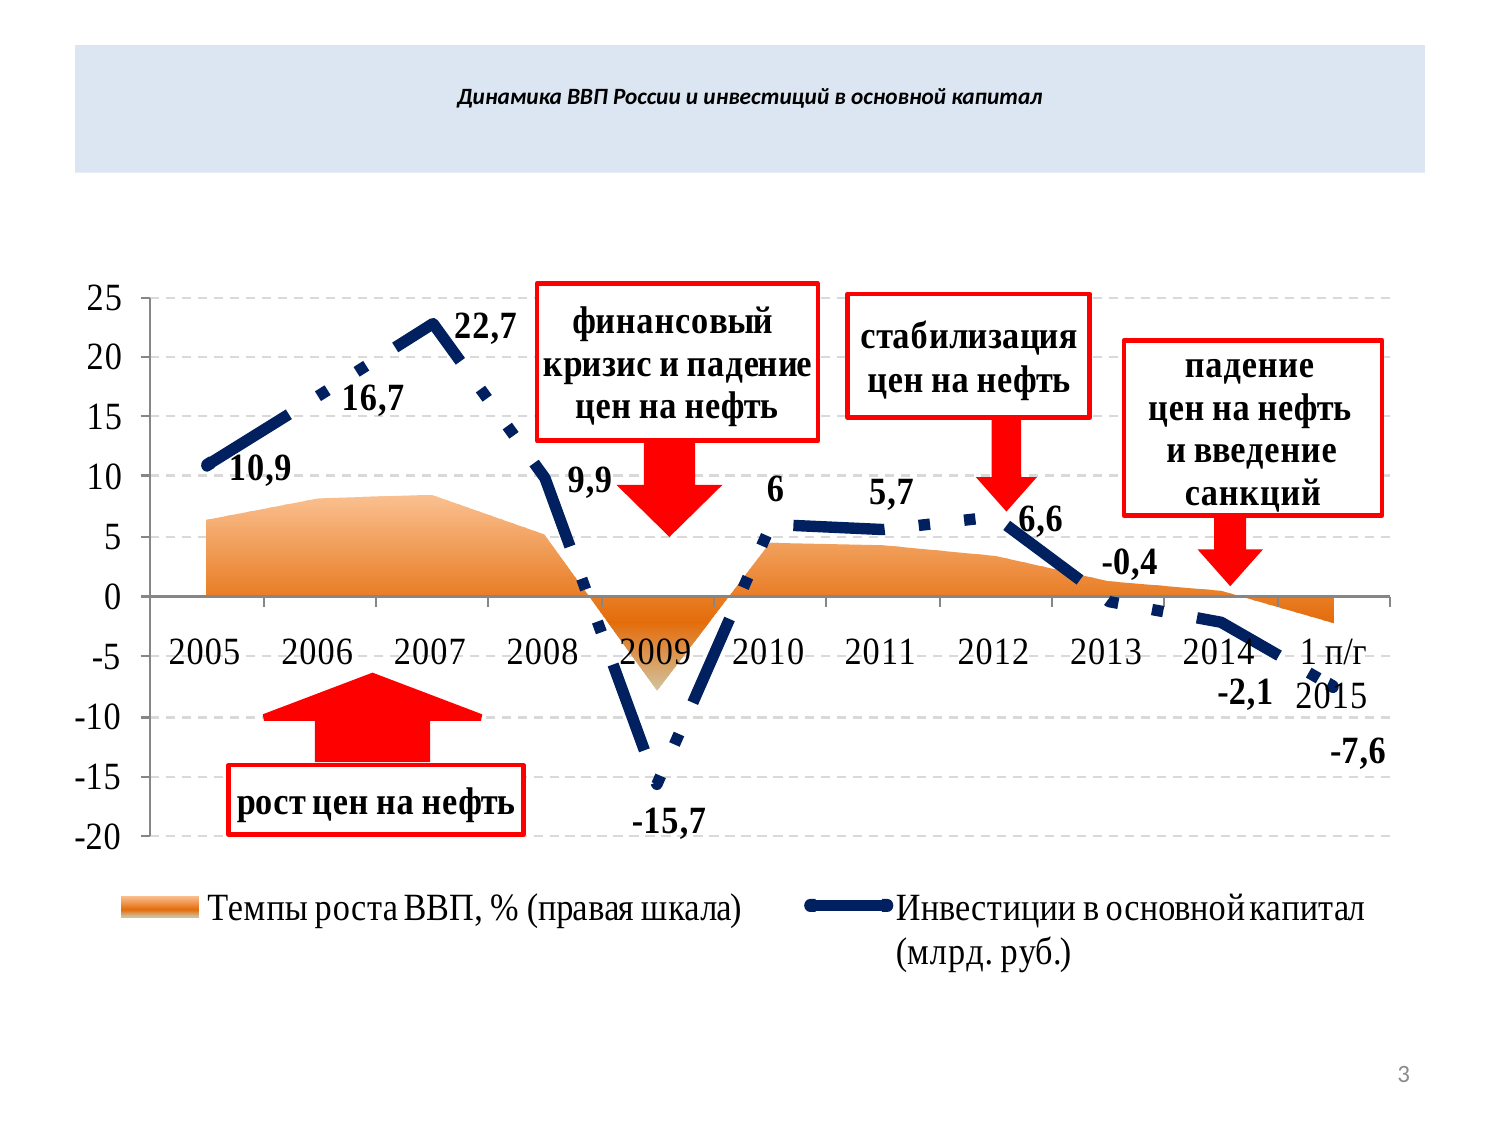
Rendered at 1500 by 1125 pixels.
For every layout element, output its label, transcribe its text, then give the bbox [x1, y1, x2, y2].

title Динамика ВВП России и инвестиций в основной капитал [75, 45, 1425, 173]
slide_number 3 [1074, 1042, 1425, 1103]
picture [41, 255, 1424, 1000]
